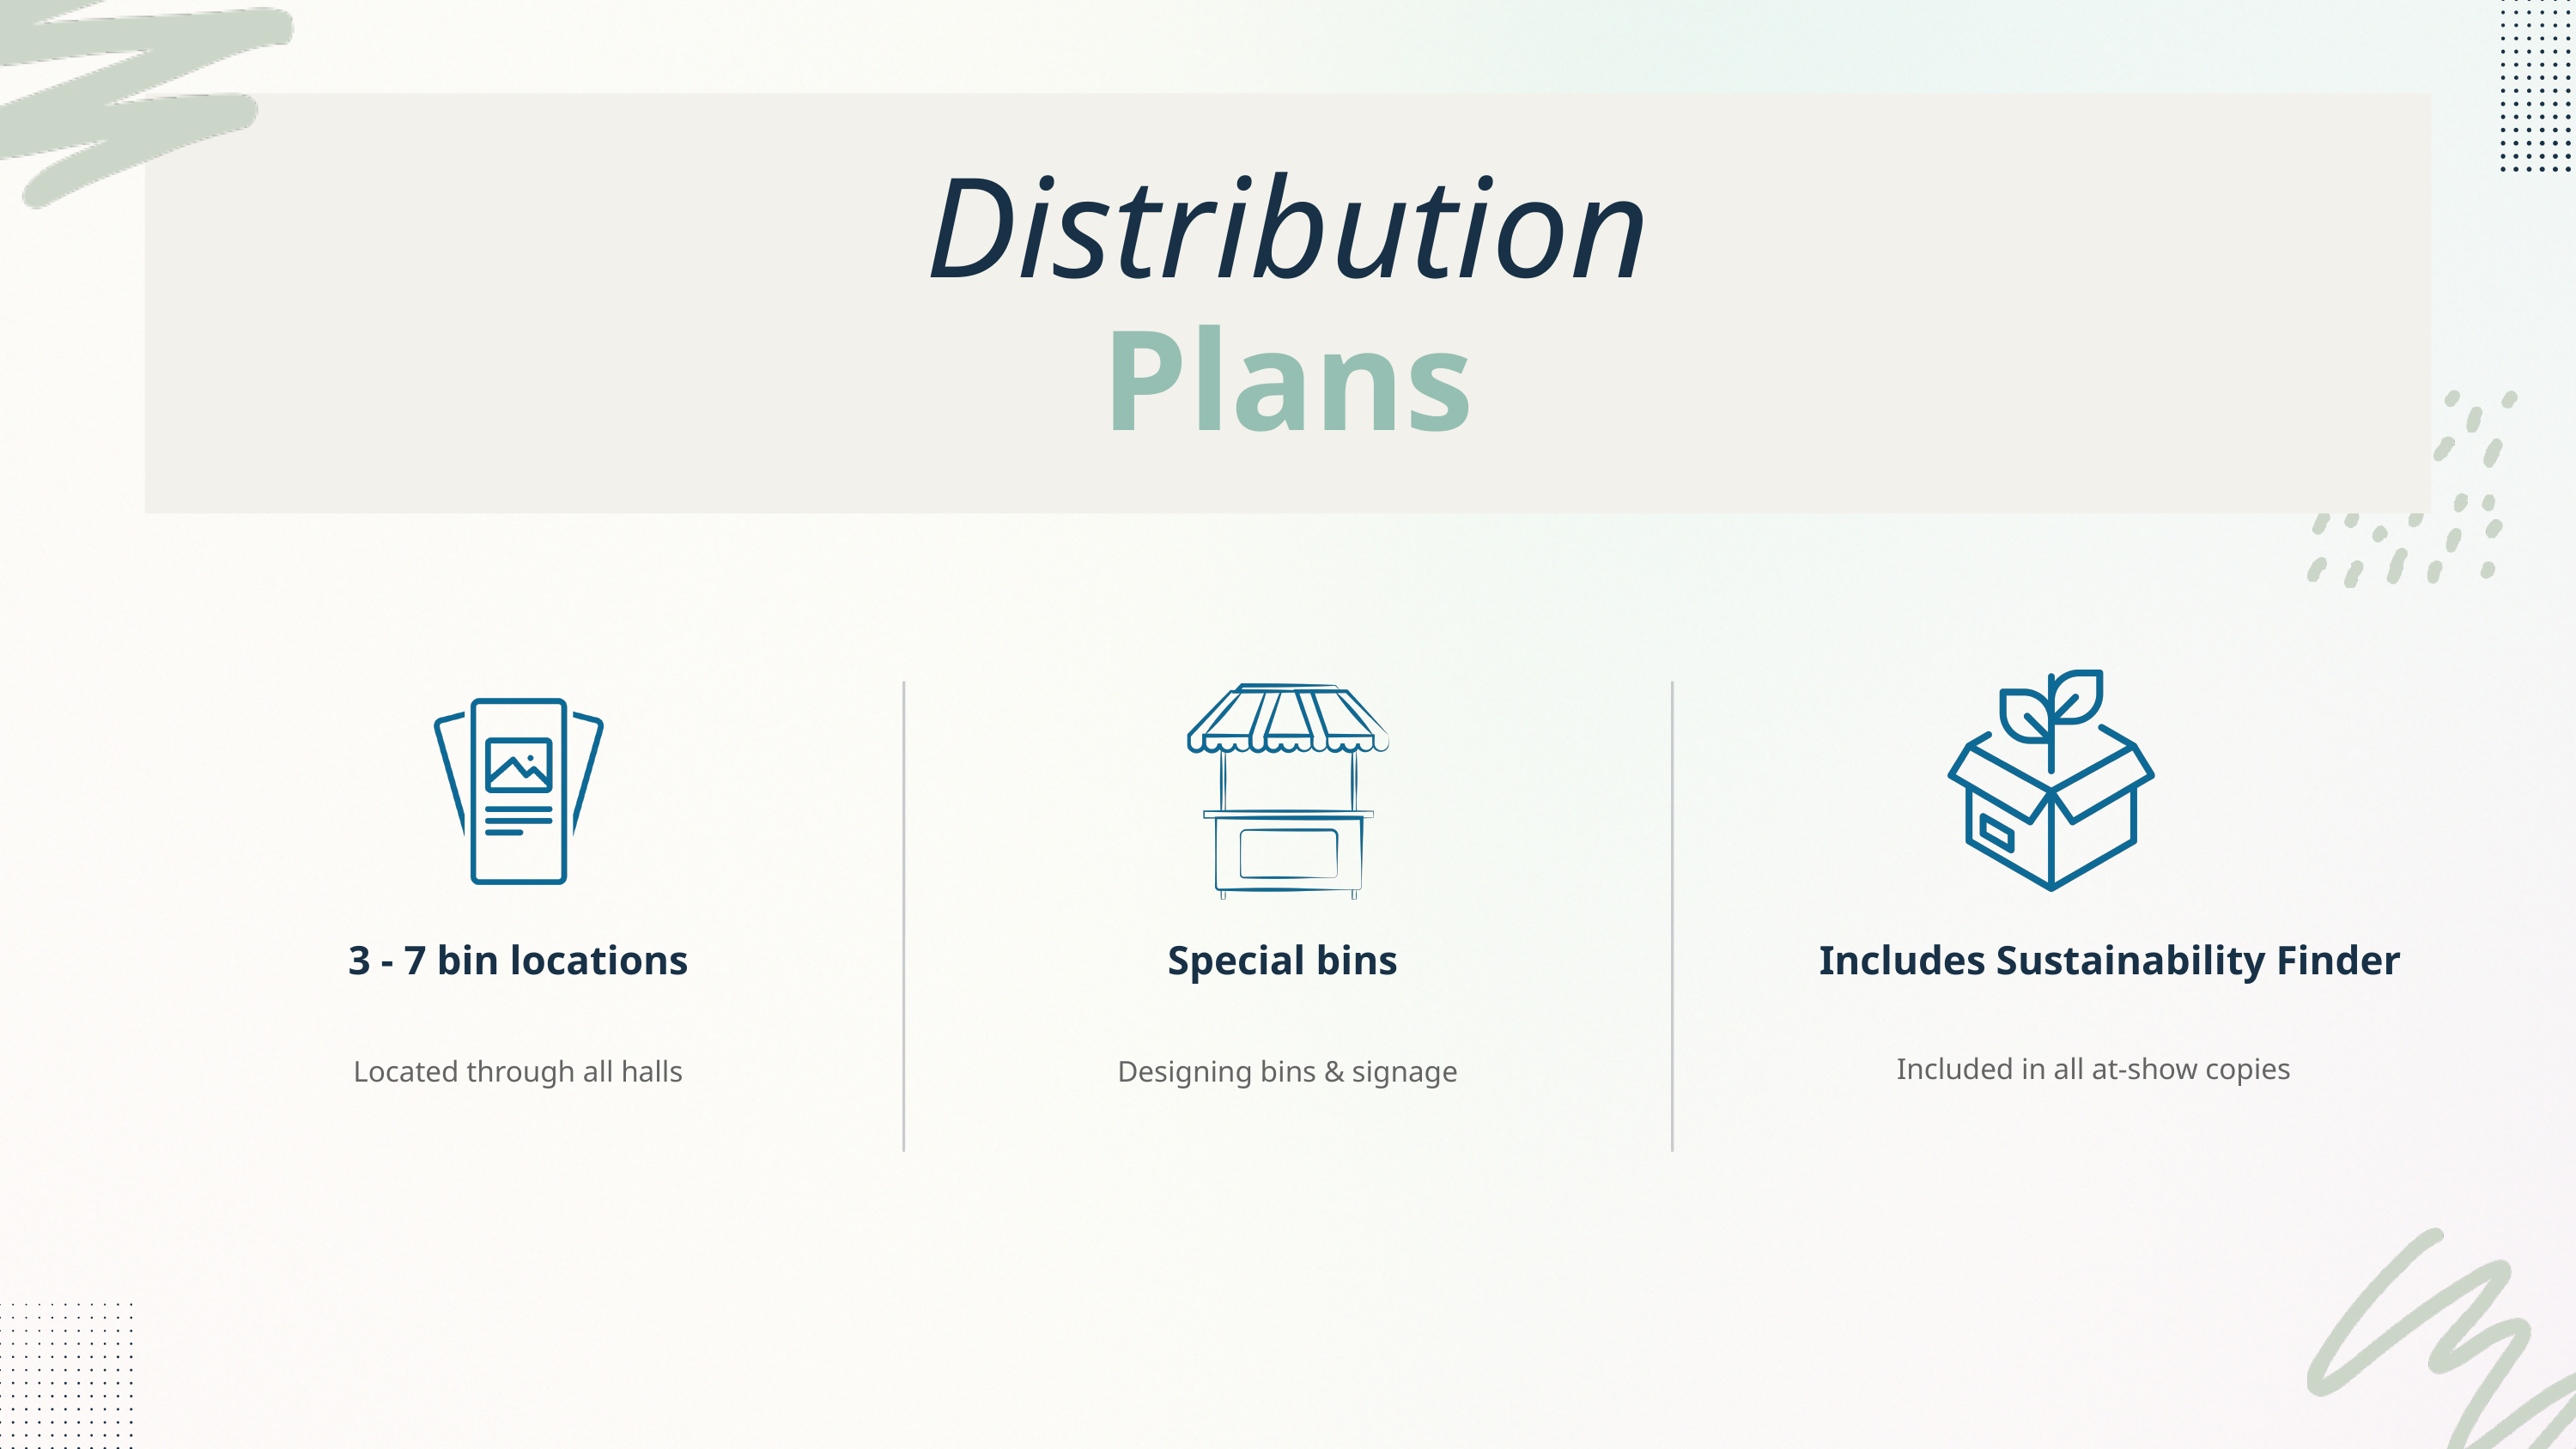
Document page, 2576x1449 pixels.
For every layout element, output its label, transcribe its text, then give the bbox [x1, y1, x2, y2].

text_box [0, 0, 343, 211]
text_box Designing bins & signage [1038, 1047, 1538, 1088]
text_box Located through all halls [269, 1047, 769, 1088]
text_box [433, 698, 605, 885]
text_box [0, 1303, 134, 1449]
text_box [1187, 683, 1389, 900]
text_box Special bins [1038, 927, 1538, 983]
text_box [0, 0, 2576, 1449]
text_box Includes Sustainability Finder [1807, 927, 2413, 983]
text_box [144, 93, 2432, 514]
text_box [2306, 389, 2518, 588]
text_box Included in all at-show copies [1844, 1045, 2344, 1086]
text_box [2500, 0, 2576, 173]
text_box [1947, 670, 2155, 892]
text_box [2306, 1227, 2576, 1449]
text_box 3 - 7 bin locations [269, 927, 769, 983]
